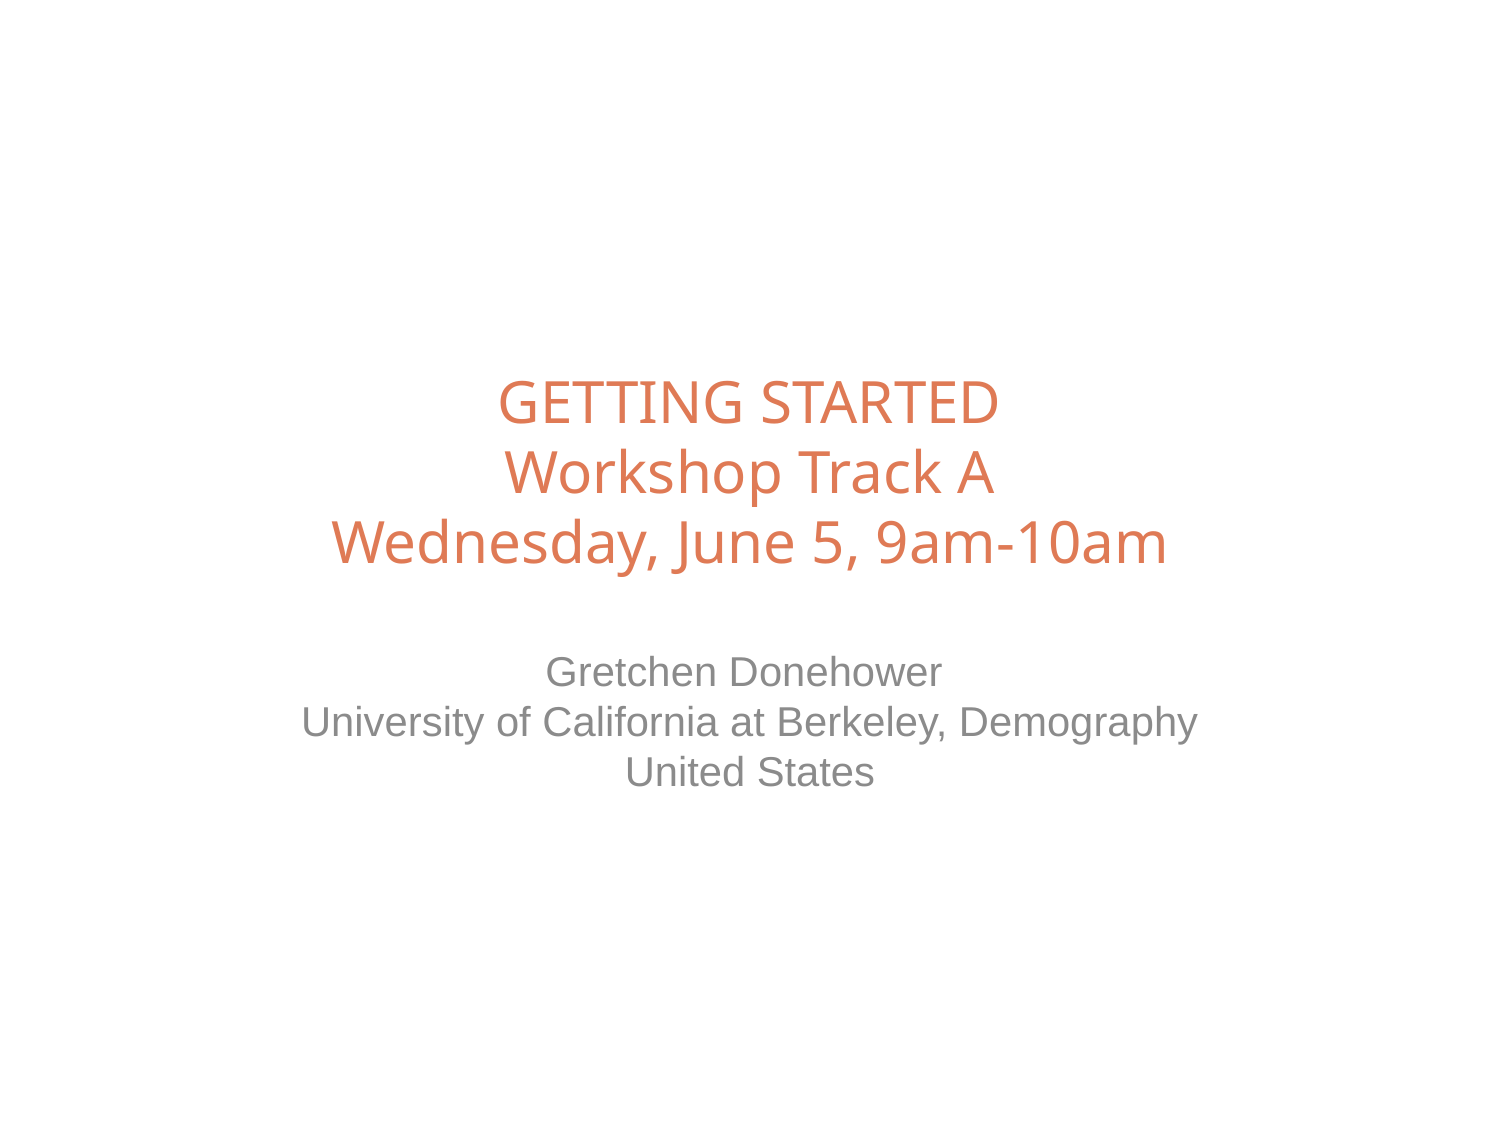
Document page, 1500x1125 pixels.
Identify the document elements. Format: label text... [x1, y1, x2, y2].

title GETTING STARTED Workshop Track A Wednesday, June 5, 9am-10am [112, 349, 1388, 591]
subtitle Gretchen Donehower University of California at Berkeley, Demography United States [225, 637, 1275, 925]
